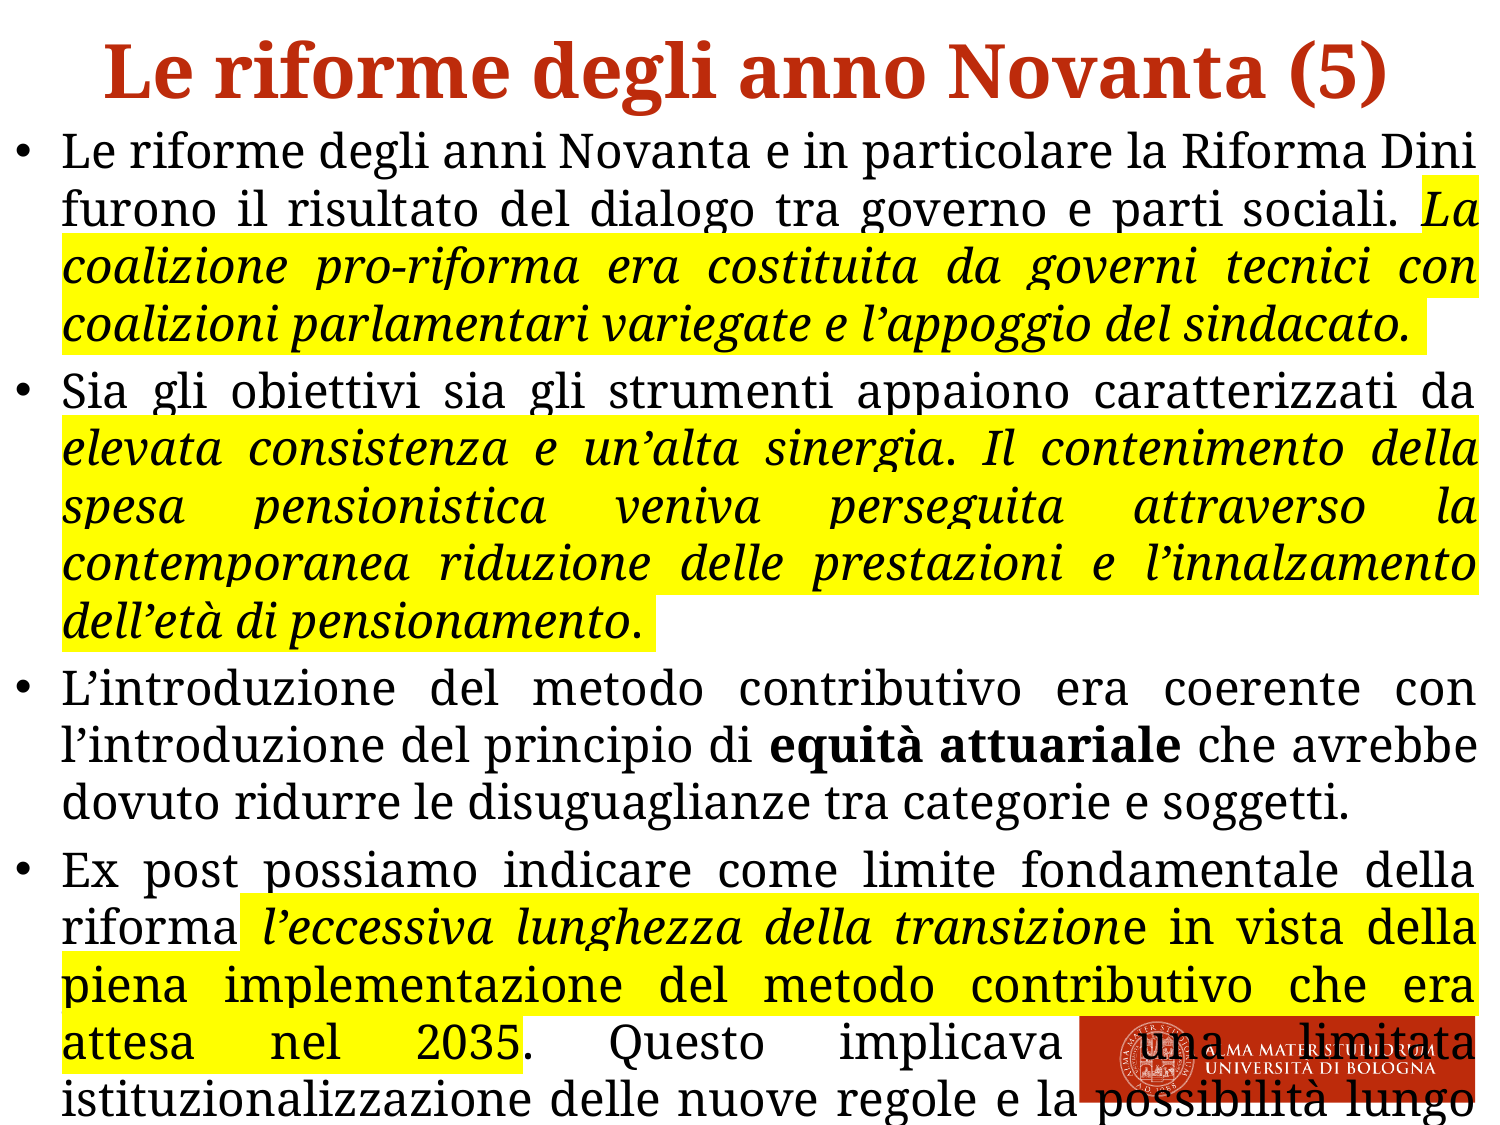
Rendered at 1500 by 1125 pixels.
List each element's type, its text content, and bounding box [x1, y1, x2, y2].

picture [1112, 1035, 1442, 1102]
list Le riforme degli anno Novanta (5) [0, 0, 1495, 113]
list Le riforme degli anni Novanta e in particolare la Riforma Dini furono il risultato del dialogo tra governo e parti sociali. La coalizione pro-riforma era costituita da governi tecnici con coalizioni parlamentari variegate e l’appoggio del sindacato. Sia gli obiettivi sia gli strumenti appaiono caratterizzati da elevata consistenza e un’alta sinergia. Il contenimento della spesa pensionistica veniva perseguita attraverso la contemporanea riduzione delle prestazioni e l’innalzamento dell’età di pensionamento. L’introduzione del metodo contributivo era coerente con l’introduzione del principio di equità attuariale che avrebbe dovuto ridurre le disuguaglianze tra categorie e soggetti. Ex post possiamo indicare come limite fondamentale della riforma l’eccessiva lunghezza della transizione in vista della piena implementazione del metodo contributivo che era attesa nel 2035. Questo implicava una limitata istituzionalizzazione delle nuove regole e la possibilità lungo gli anni della transizione di interventi inconsistenti rispetto alla logica della riforma. [0, 113, 1495, 1035]
